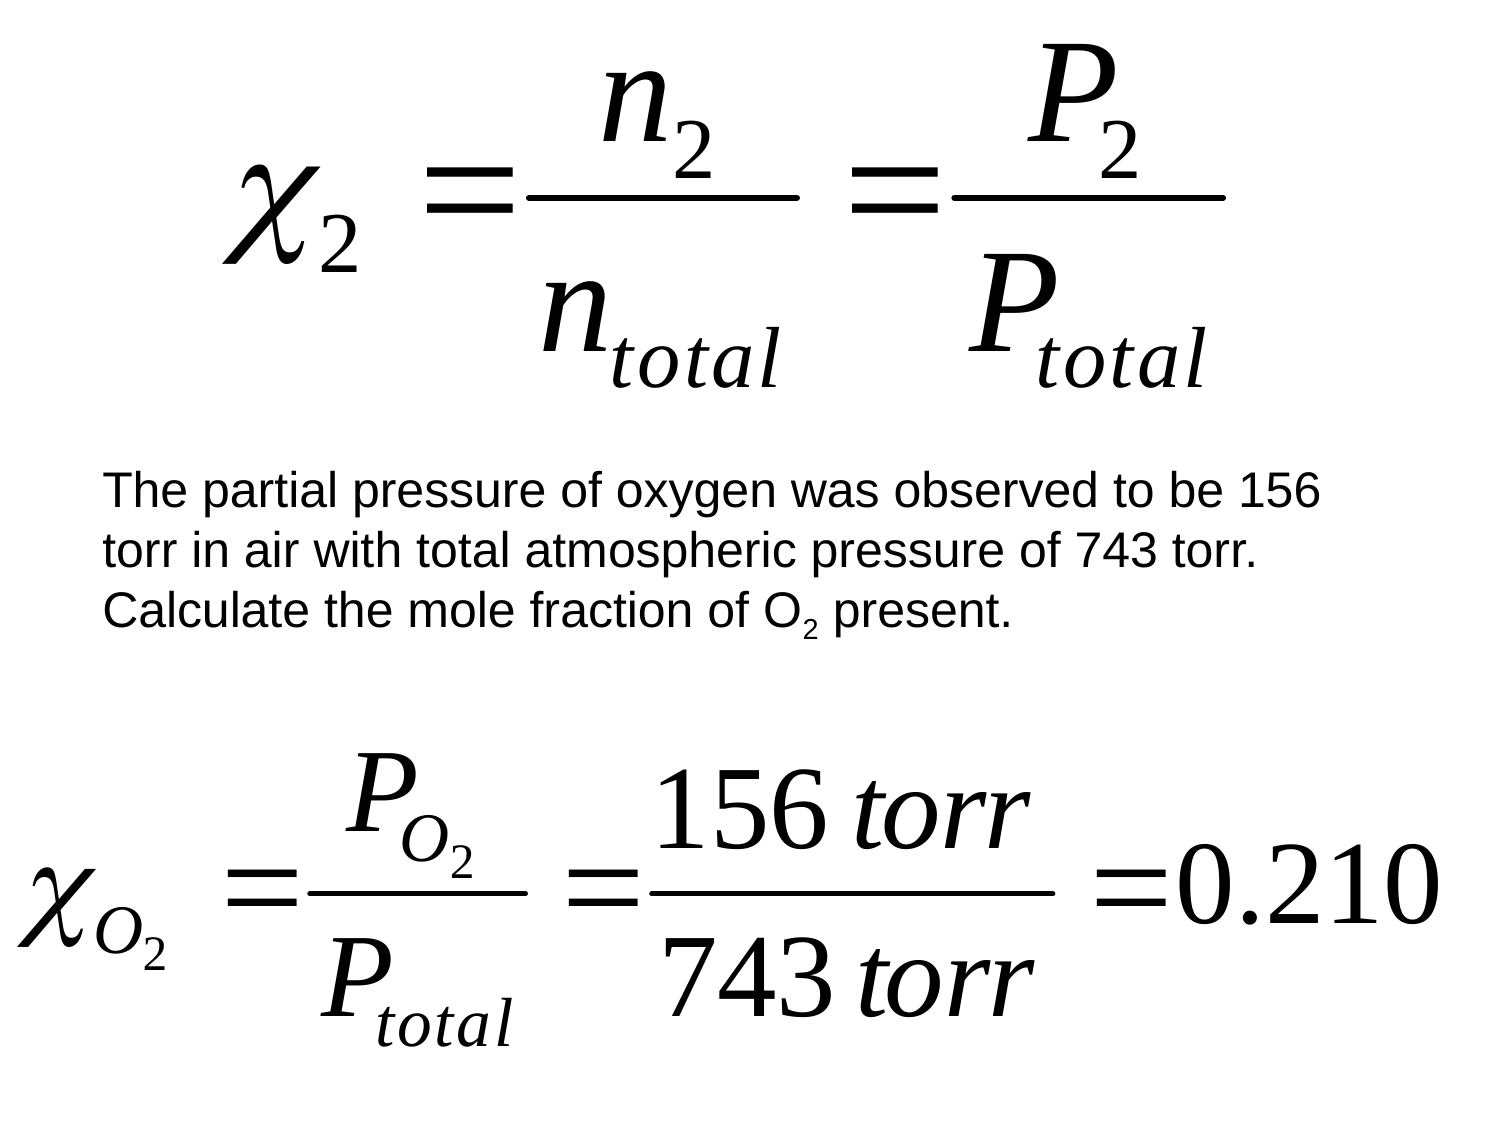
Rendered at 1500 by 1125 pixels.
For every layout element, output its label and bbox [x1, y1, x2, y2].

text_box [199, 0, 1251, 421]
text_box [0, 714, 1458, 1073]
text_box [87, 449, 1388, 653]
